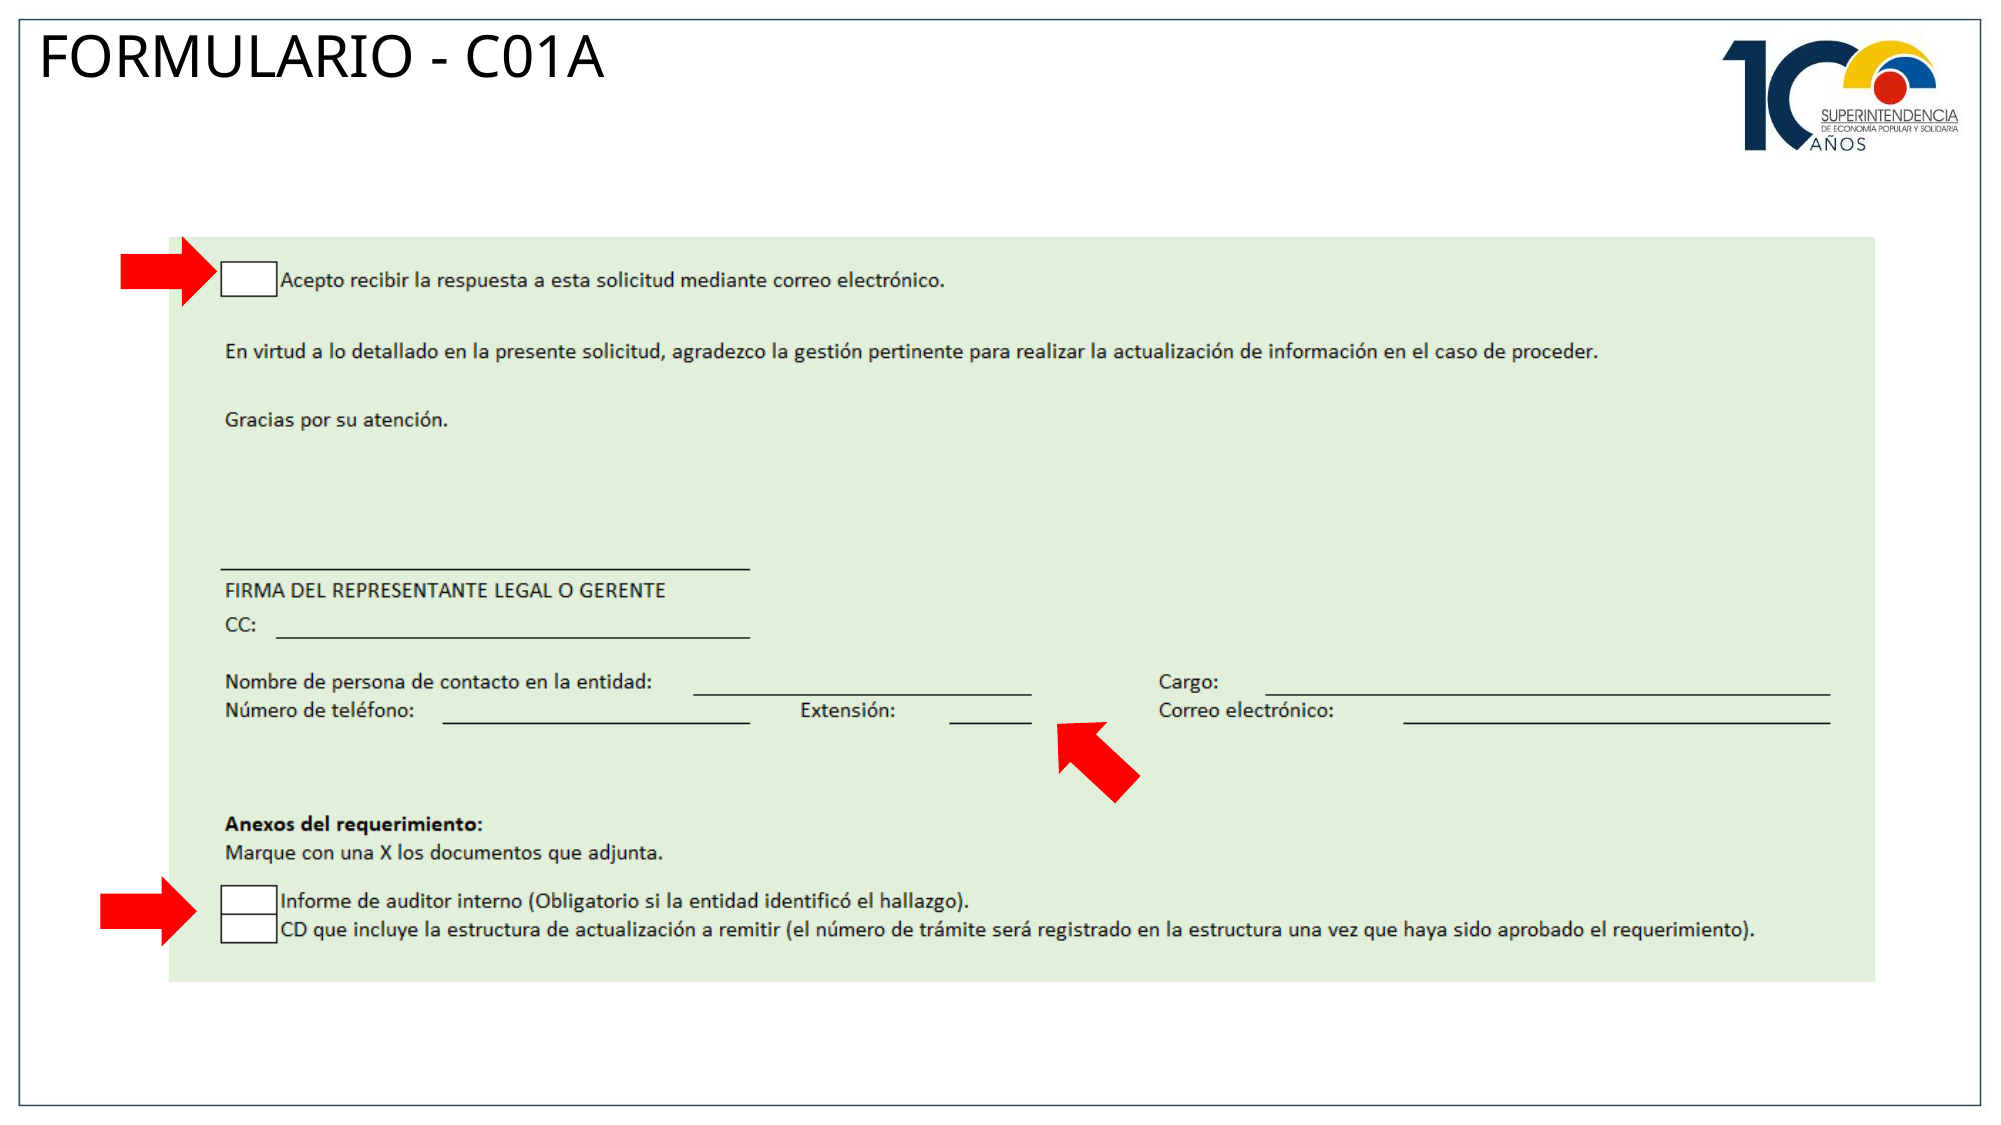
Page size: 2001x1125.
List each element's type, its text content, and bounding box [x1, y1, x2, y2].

picture [0, 0, 2001, 1125]
text_box [120, 253, 168, 290]
text_box FORMULARIO - C01A [23, 19, 1735, 226]
text_box [100, 875, 168, 947]
